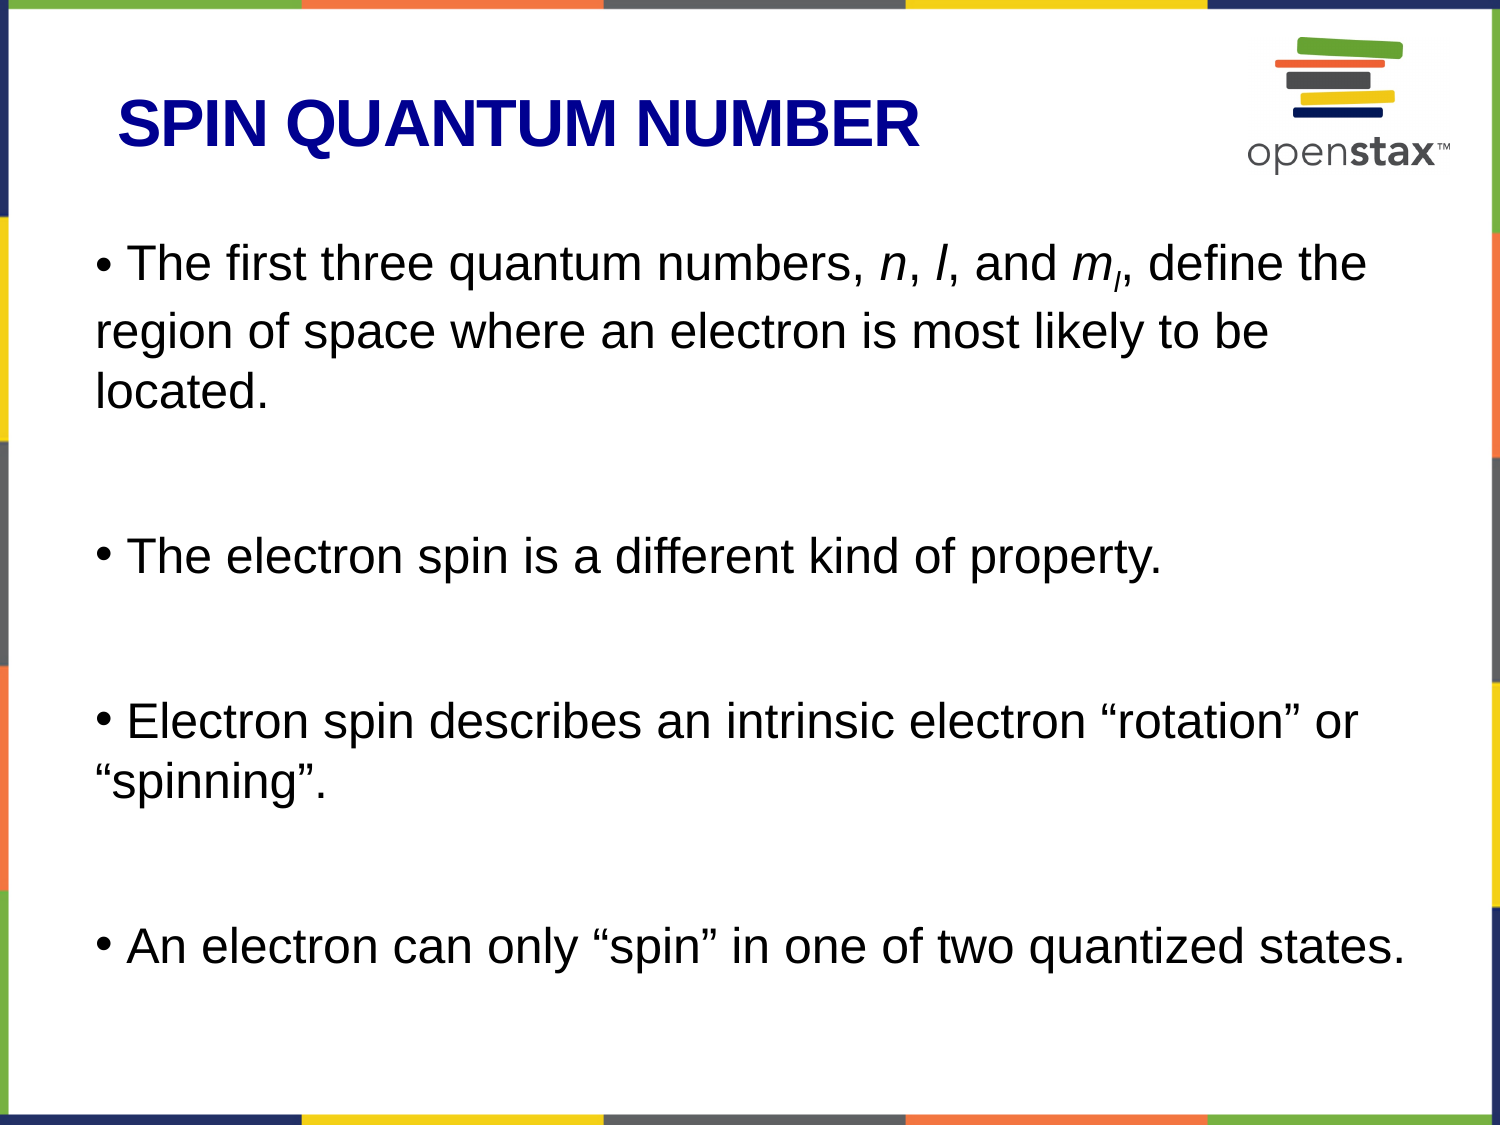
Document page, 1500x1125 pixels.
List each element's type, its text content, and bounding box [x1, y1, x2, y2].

title spin quantum number [102, 83, 1178, 140]
picture [0, 0, 1500, 1125]
list The first three quantum numbers, n, l, and ml, define the region of space where an electron is most likely to be located. The electron spin is a different kind of property. Electron spin describes an intrinsic electron “rotation” or “spinning”. An electron can only “spin” in one of two quantized states. [79, 140, 1438, 1112]
